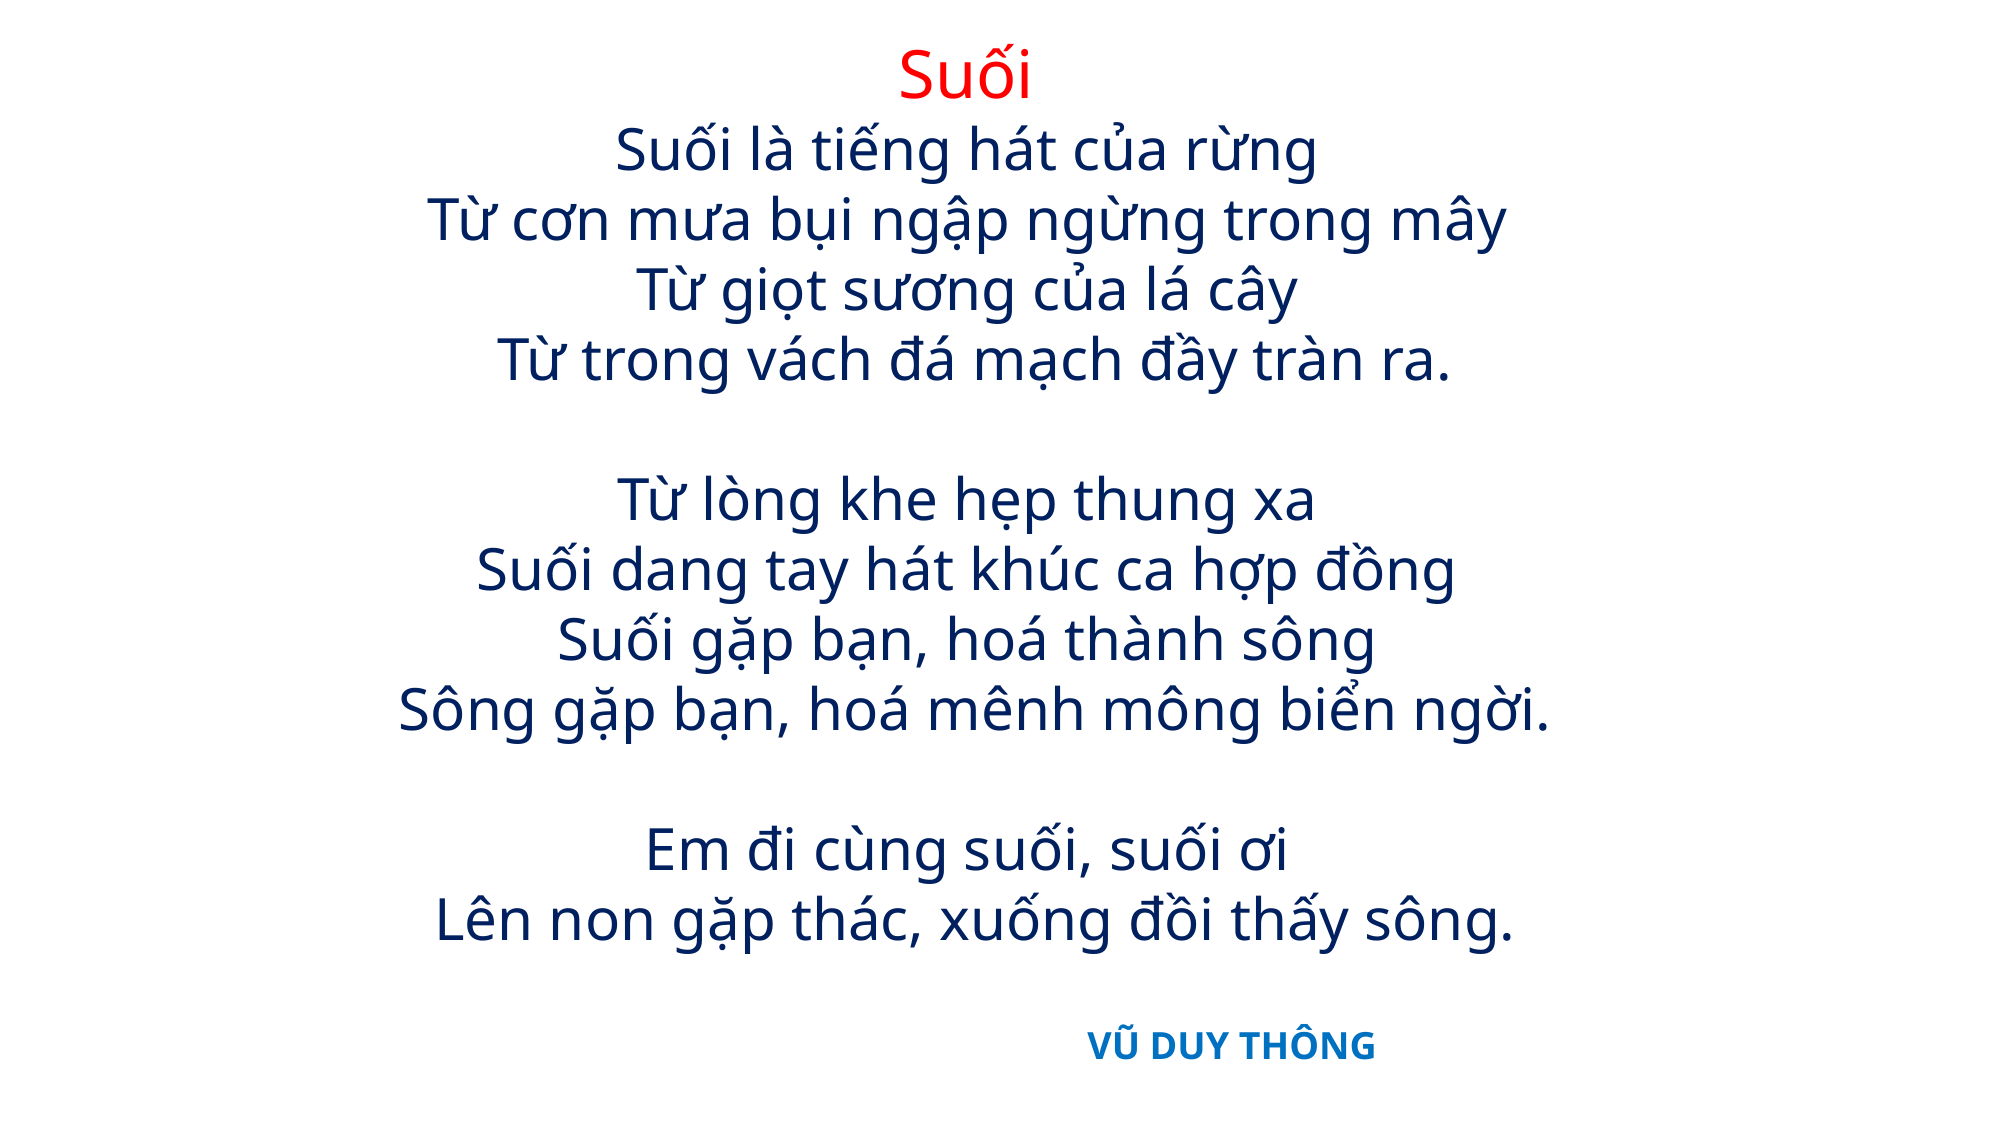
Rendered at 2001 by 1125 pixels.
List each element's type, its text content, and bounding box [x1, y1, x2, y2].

text_box Suối Suối là tiếng hát của rừng Từ cơn mưa bụi ngập ngừng trong mây Từ giọt sương của lá cây Từ trong vách đá mạch đầy tràn ra. Từ lòng khe hẹp thung xa Suối dang tay hát khúc ca hợp đồng Suối gặp bạn, hoá thành sông Sông gặp bạn, hoá mênh mông biển ngời. Em đi cùng suối, suối ơi Lên non gặp thác, xuống đồi thấy sông. VŨ DUY THÔNG [299, 24, 1650, 1075]
